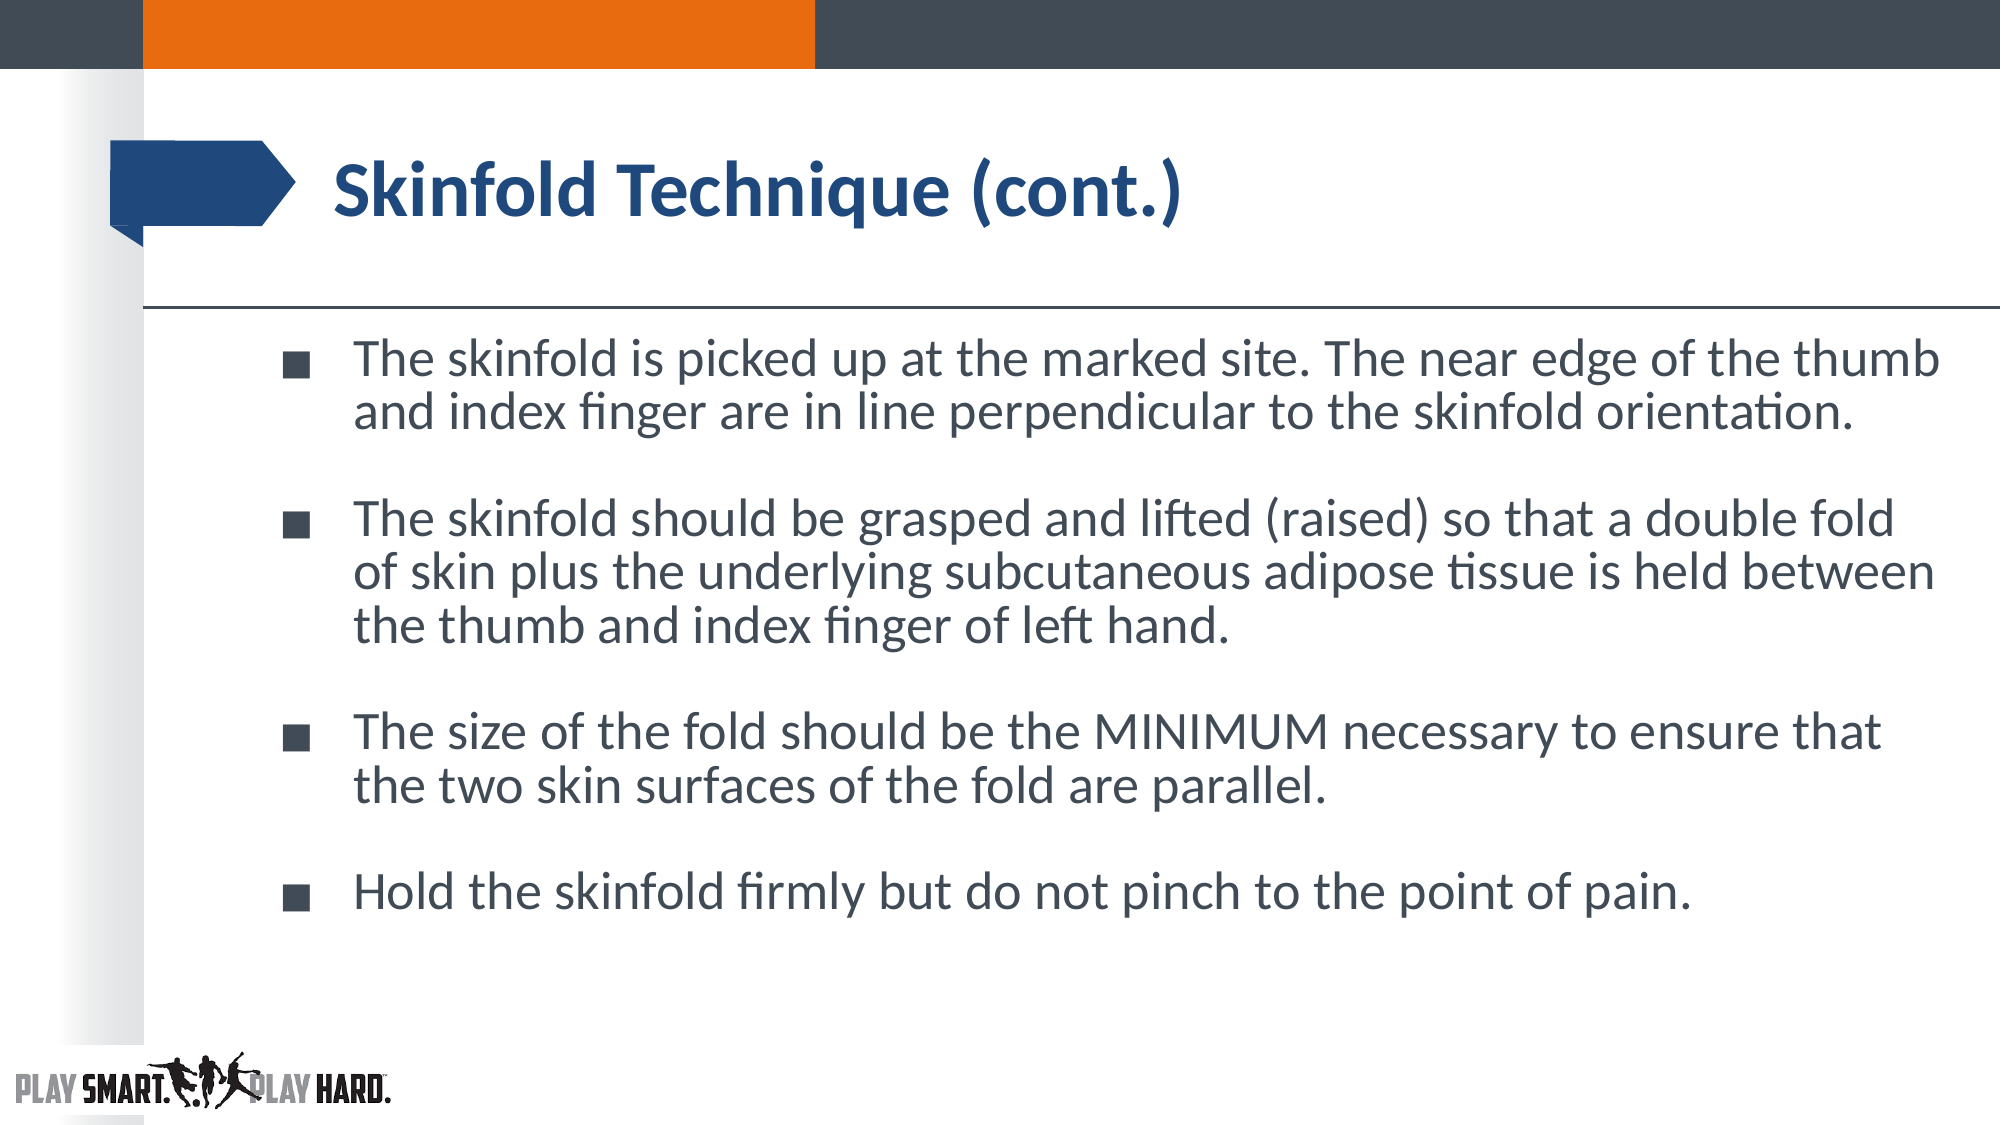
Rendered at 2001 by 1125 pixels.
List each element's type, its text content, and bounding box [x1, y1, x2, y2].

picture [12, 1045, 393, 1115]
list The skinfold is picked up at the marked site. The near edge of the thumb and index finger are in line perpendicular to the skinfold orientation. The skinfold should be grasped and lifted (raised) so that a double fold of skin plus the underlying subcutaneous adipose tissue is held between the thumb and index finger of left hand. The size of the fold should be the MINIMUM necessary to ensure that the two skin surfaces of the fold are parallel. Hold the skinfold firmly but do not pinch to the point of pain. [240, 326, 1964, 1038]
title Skinfold Technique (cont.) [318, 86, 1964, 284]
